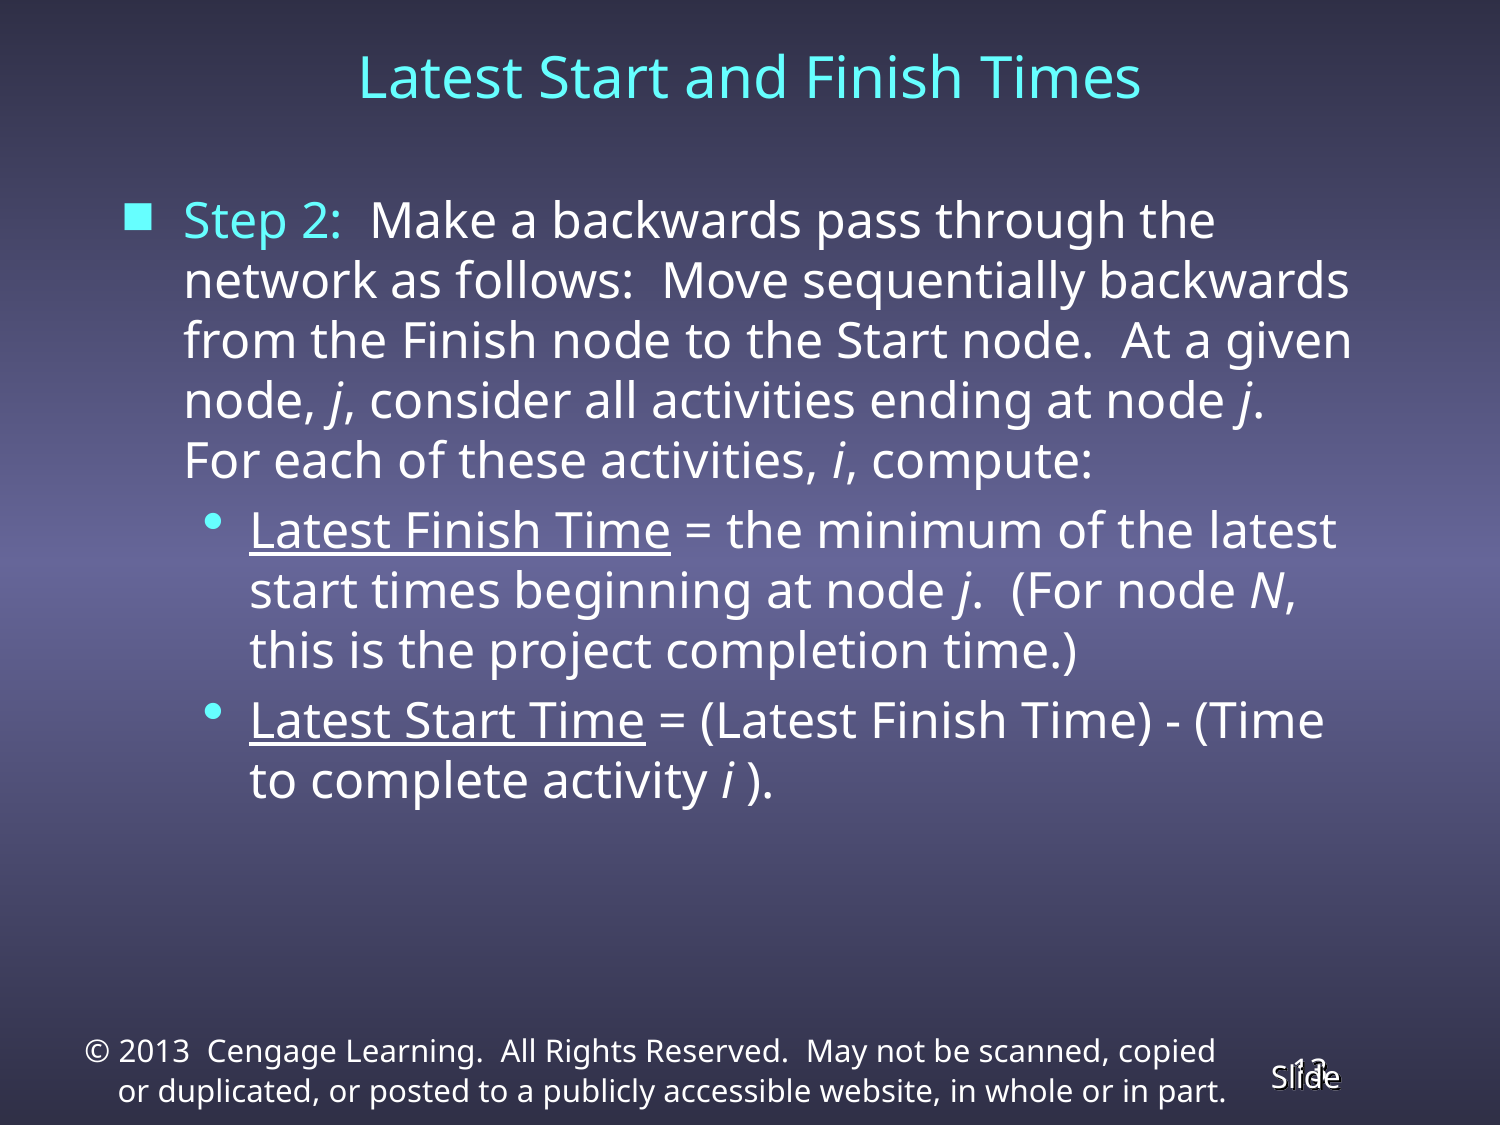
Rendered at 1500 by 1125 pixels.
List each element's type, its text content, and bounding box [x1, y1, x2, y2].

list Step 2: Make a backwards pass through the network as follows: Move sequentially backwards from the Finish node to the Start node. At a given node, j, consider all activities ending at node j. For each of these activities, i, compute: Latest Finish Time = the minimum of the latest start times beginning at node j. (For node N, this is the project completion time.) Latest Start Time = (Latest Finish Time) - (Time to complete activity i ). [112, 181, 1384, 838]
title Latest Start and Finish Times [136, 33, 1364, 118]
